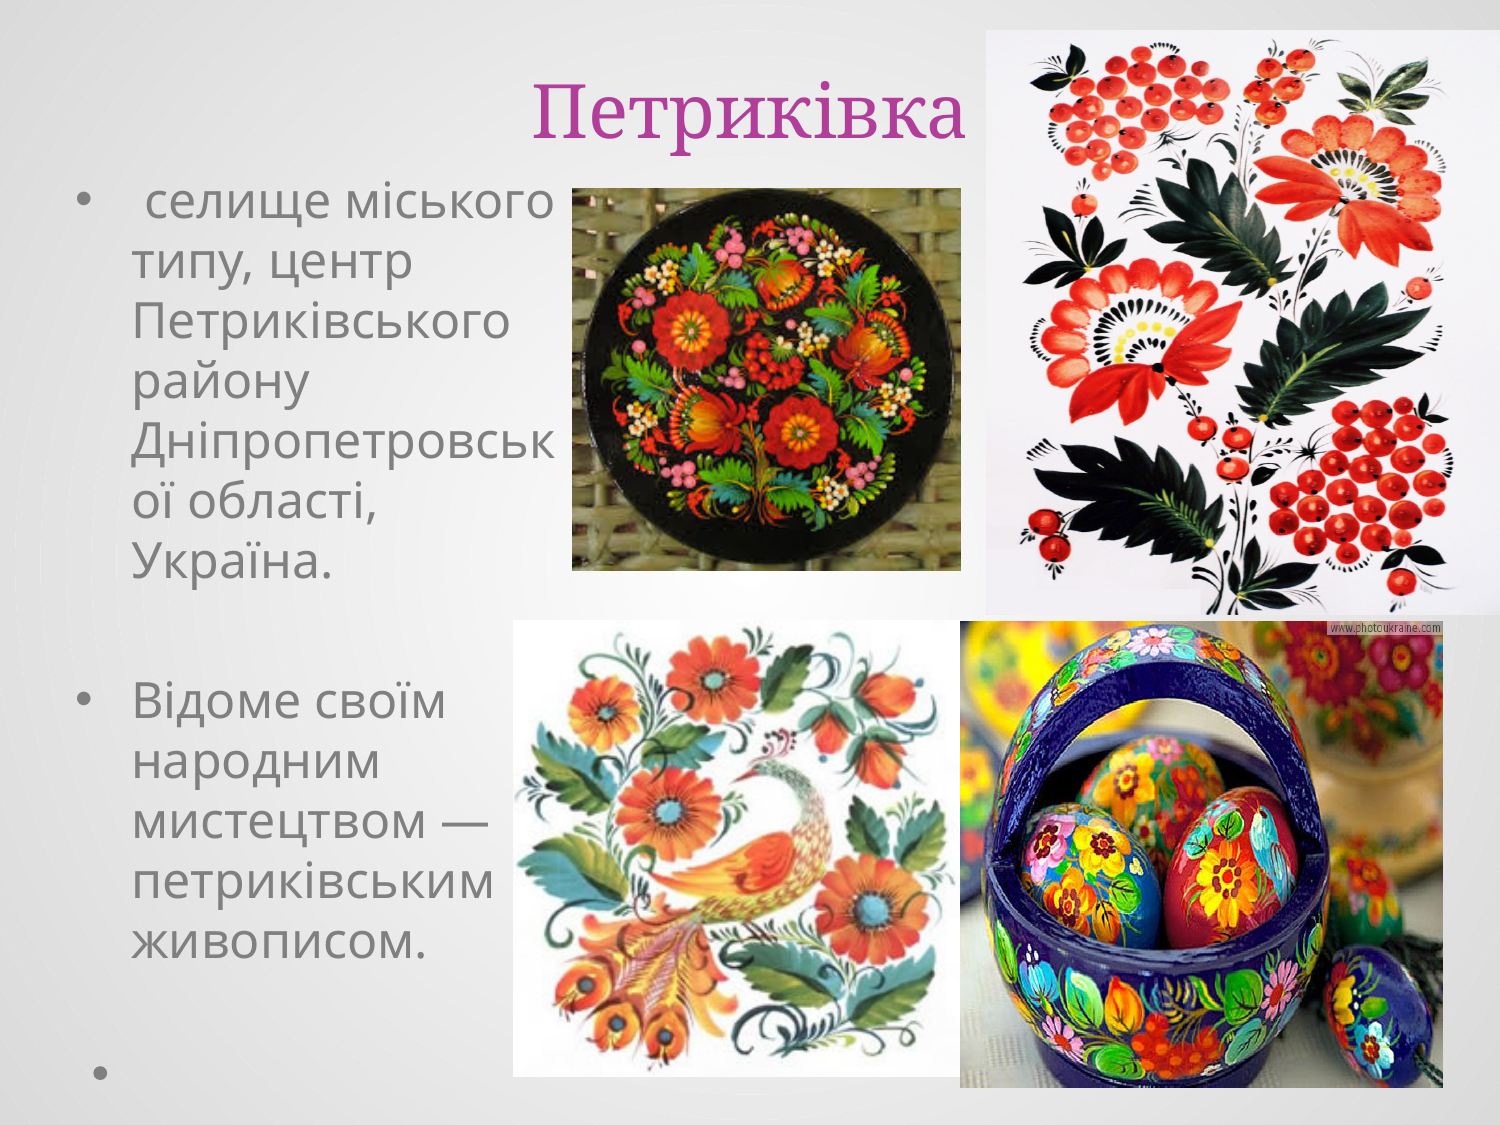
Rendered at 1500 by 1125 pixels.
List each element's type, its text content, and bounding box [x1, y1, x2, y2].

picture [572, 187, 961, 572]
title Петриківка [75, 0, 1425, 161]
picture [513, 620, 1443, 1088]
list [985, 30, 1500, 615]
list селище міського типу, центр Петриківського району Дніпропетровської області, Україна. Відоме своїм народним мистецтвом — петриківським живописом. [60, 160, 573, 1083]
